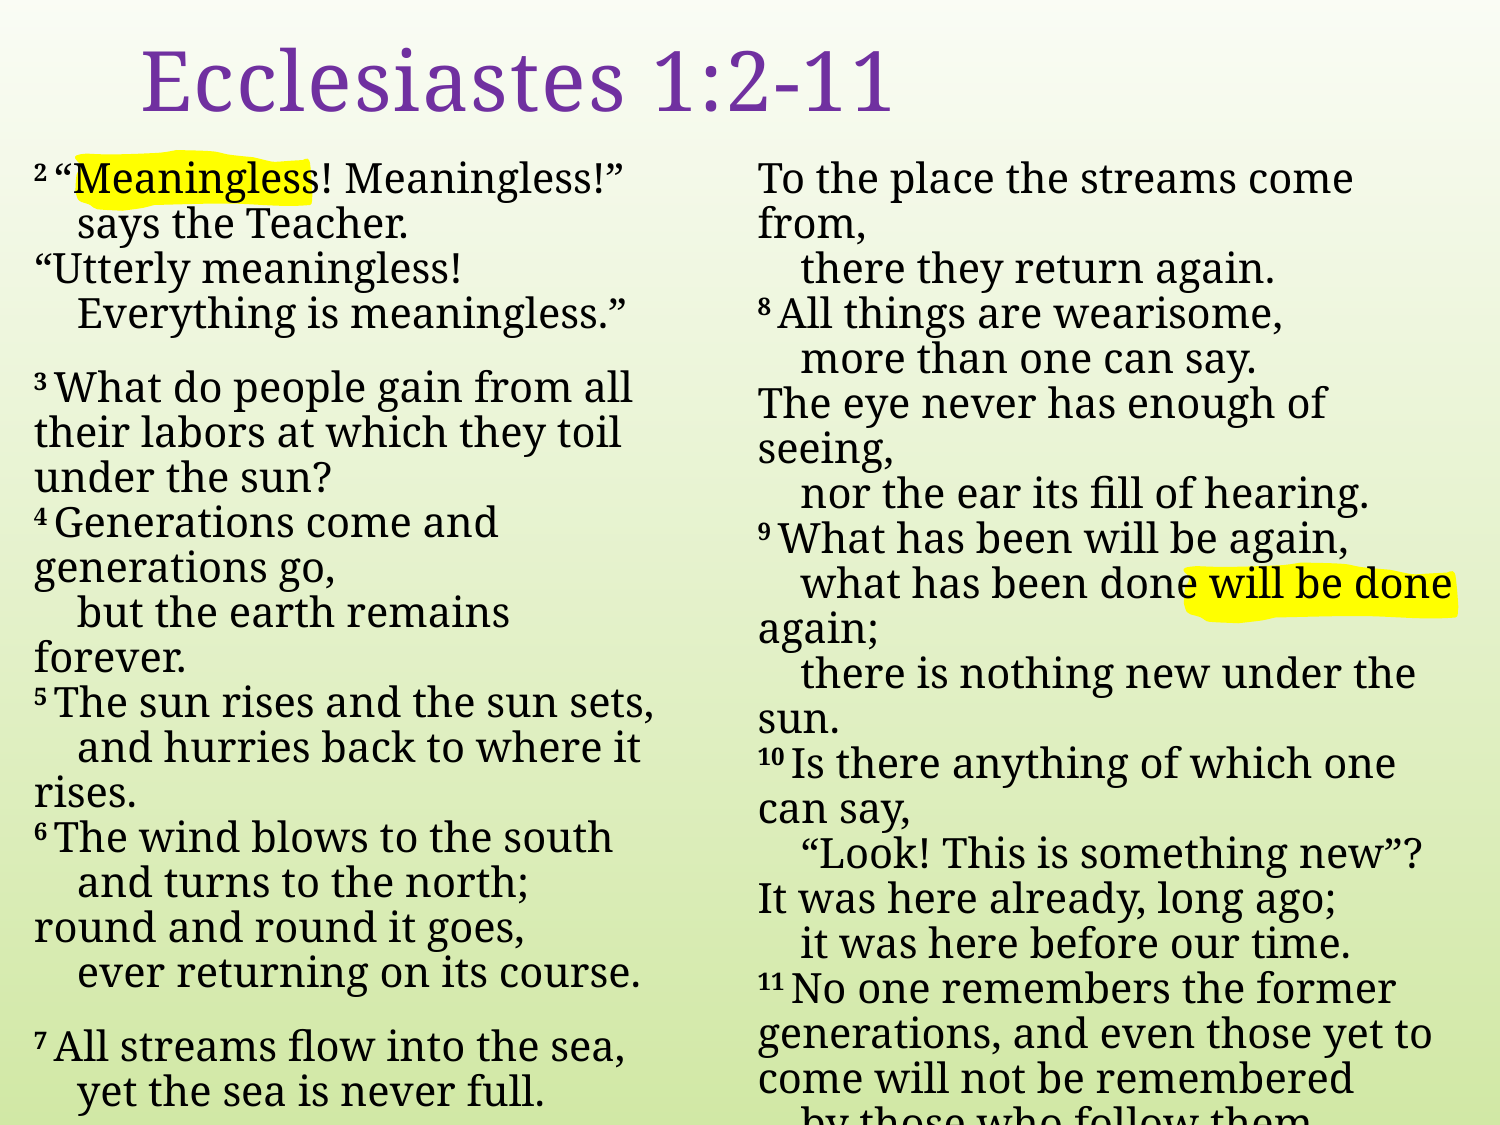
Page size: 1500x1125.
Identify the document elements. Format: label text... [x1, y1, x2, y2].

list 2 “Meaningless! Meaningless!” says the Teacher. “Utterly meaningless! Everything is meaningless.” 3 What do people gain from all their labors at which they toil under the sun? 4 Generations come and generations go, but the earth remains forever. 5 The sun rises and the sun sets, and hurries back to where it rises. 6 The wind blows to the south and turns to the north; round and round it goes, ever returning on its course. 7 All streams flow into the sea, yet the sea is never full. [26, 149, 669, 1113]
text_box To the place the streams come from, there they return again. 8 All things are wearisome, more than one can say. The eye never has enough of seeing, nor the ear its fill of hearing. 9 What has been will be again, what has been done will be done again; there is nothing new under the sun. 10 Is there anything of which one can say, “Look! This is something new”? It was here already, long ago; it was here before our time. 11 No one remembers the former generations, and even those yet to come will not be remembered by those who follow them. [750, 149, 1475, 1113]
title Ecclesiastes 1:2-11 [125, 37, 1321, 138]
